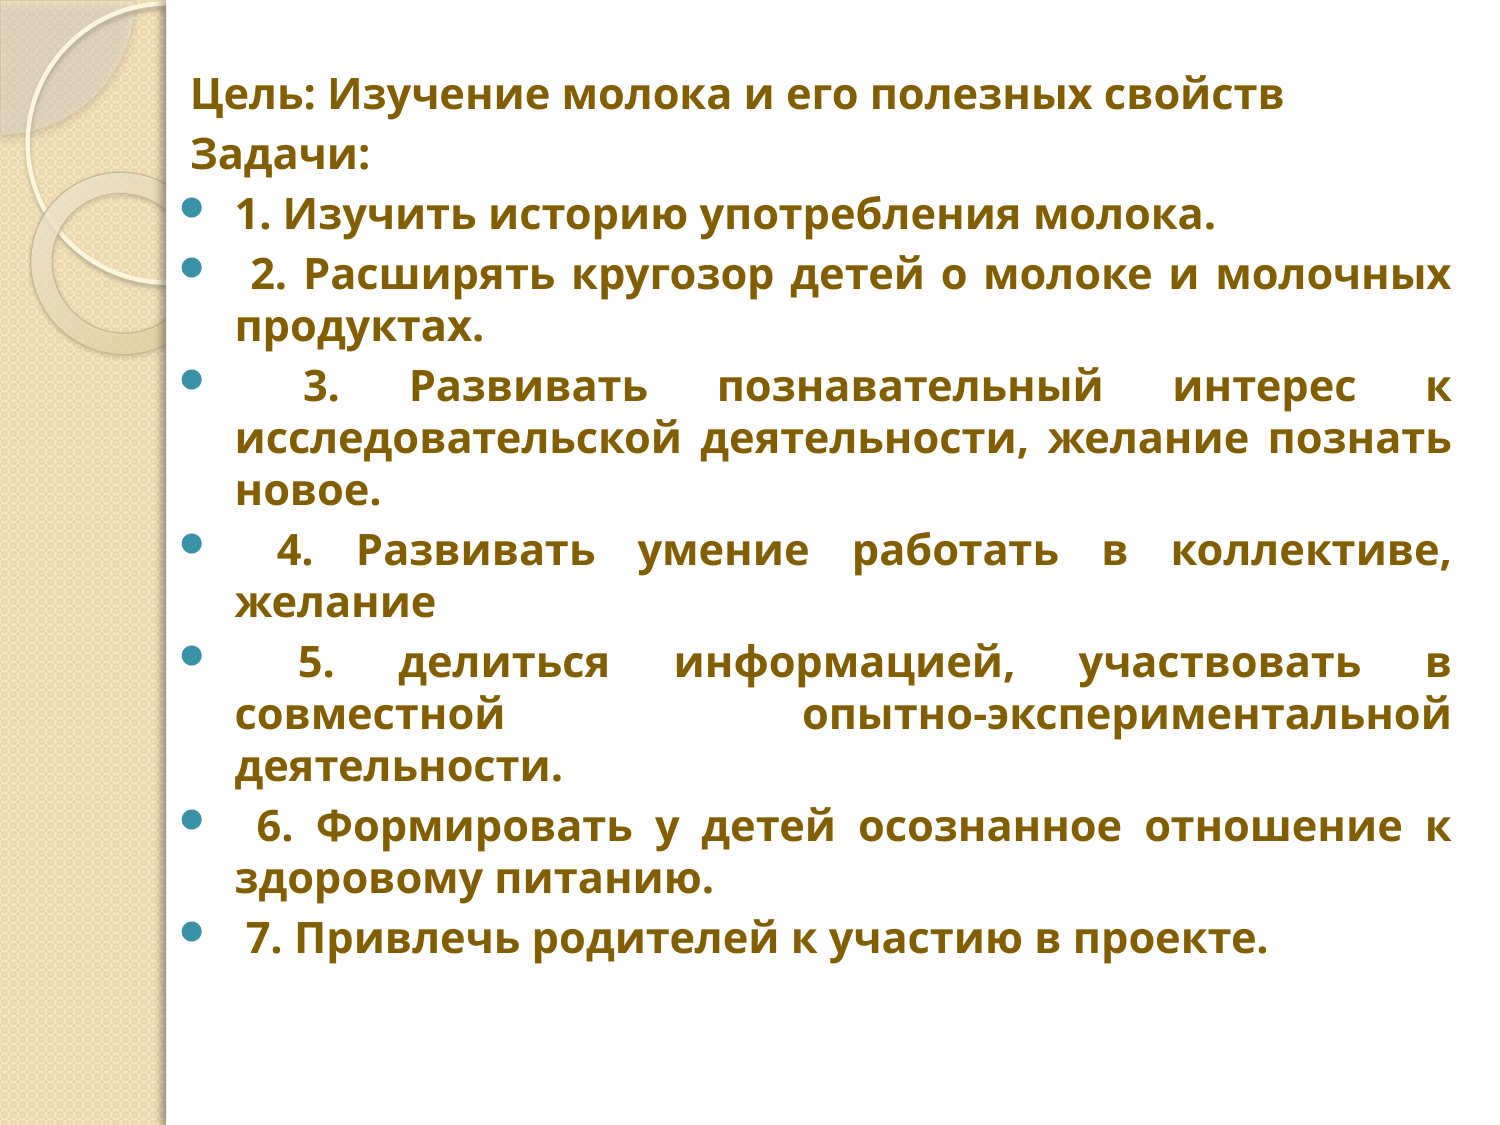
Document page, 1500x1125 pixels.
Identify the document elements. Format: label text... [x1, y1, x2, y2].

list Цель: Изучение молока и его полезных свойств Задачи: 1. Изучить историю употребления молока. 2. Расширять кругозор детей о молоке и молочных продуктах. 3. Развивать познавательный интерес к исследовательской деятельности, желание познать новое. 4. Развивать умение работать в коллективе, желание 5. делиться информацией, участвовать в совместной опытно-экспериментальной деятельности. 6. Формировать у детей осознанное отношение к здоровому питанию. 7. Привлечь родителей к участию в проекте. [164, 58, 1468, 979]
